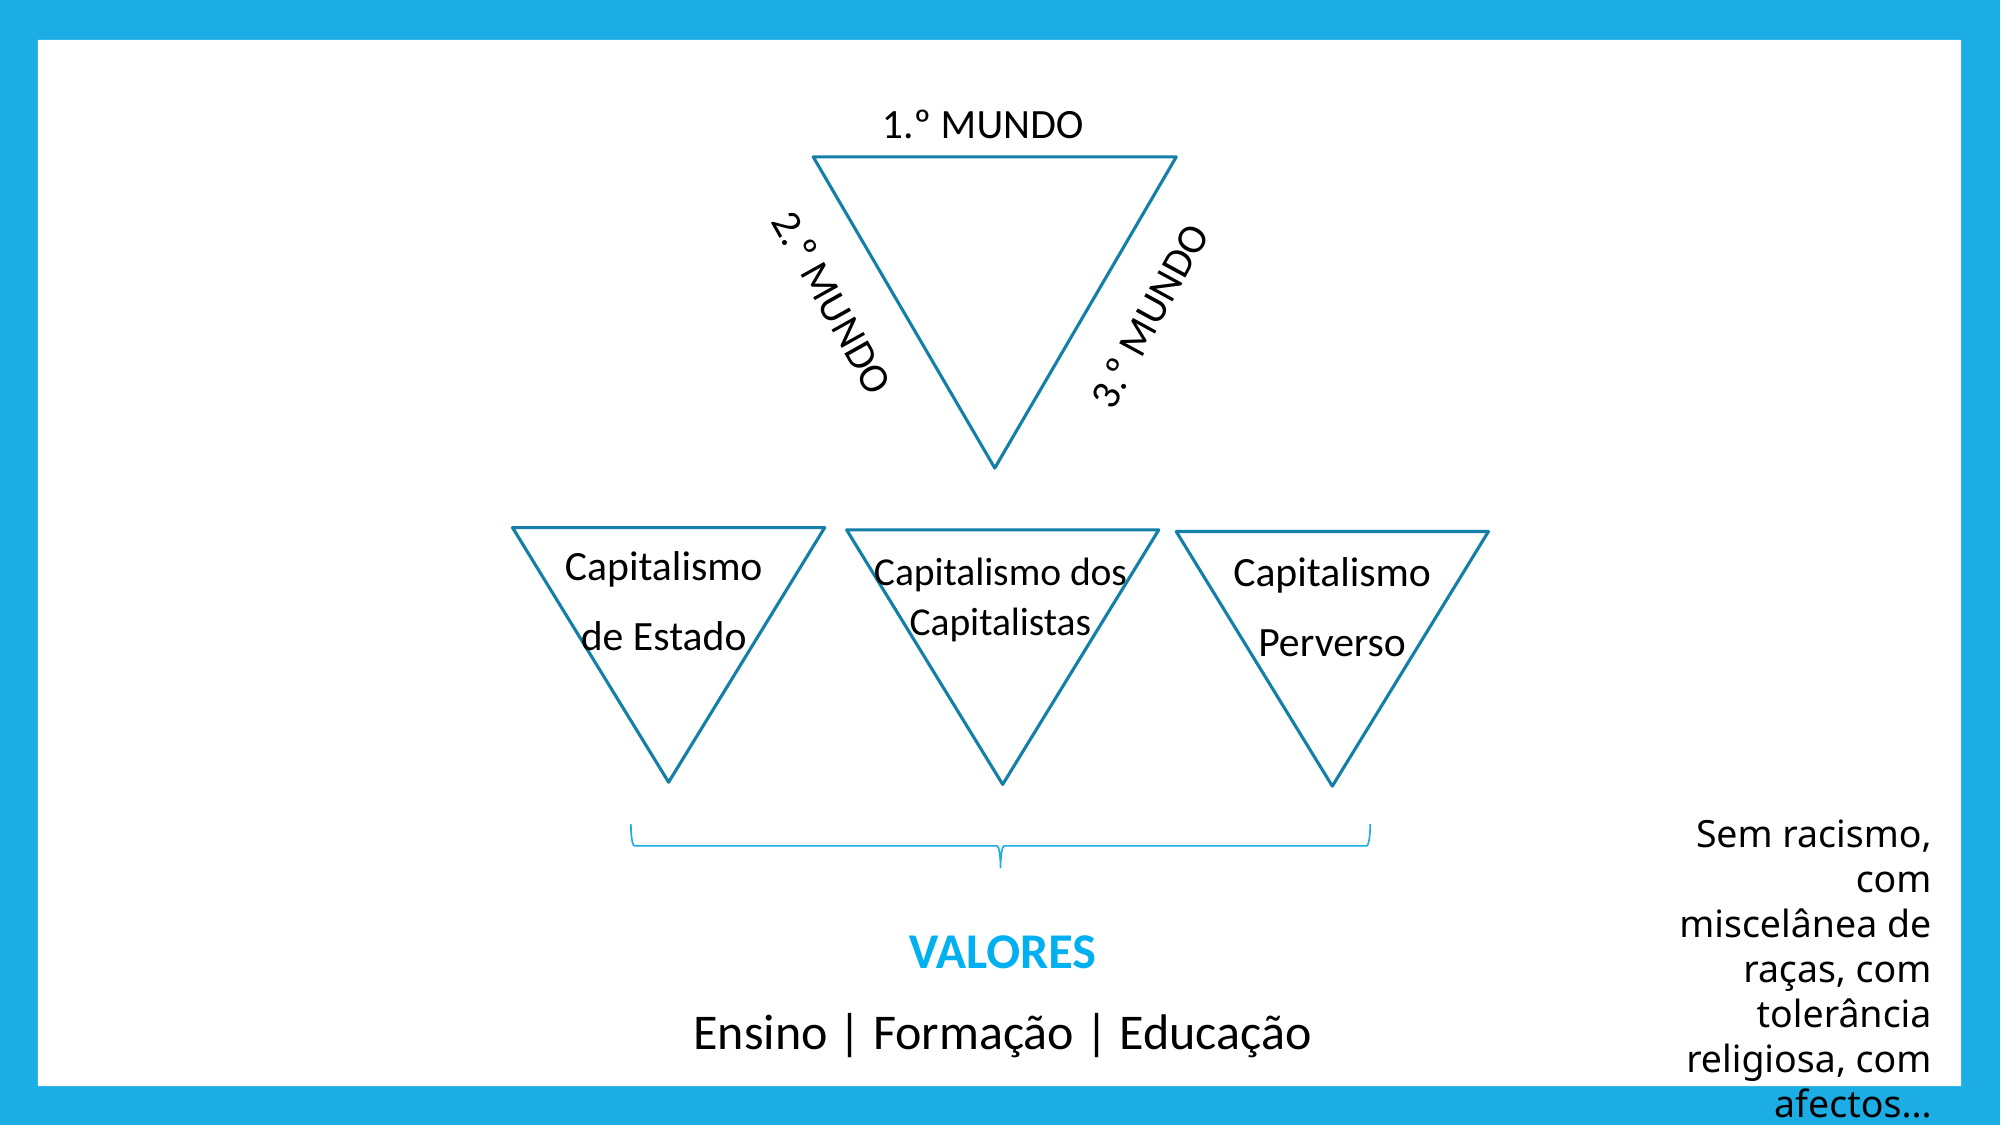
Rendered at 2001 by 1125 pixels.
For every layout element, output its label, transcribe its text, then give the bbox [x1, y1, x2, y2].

text_box VALORES Ensino | Formação | Educação [612, 907, 1394, 1068]
text_box Capitalismo dos Capitalistas [855, 534, 1146, 655]
text_box [1174, 529, 1490, 583]
text_box 3.º MUNDO [1060, 179, 1255, 440]
text_box [511, 526, 827, 588]
text_box [811, 155, 1178, 470]
text_box 1.º MUNDO [866, 86, 1123, 170]
text_box 2.º MUNDO [735, 182, 932, 443]
text_box Sem racismo, com miscelânea de raças, com tolerância religiosa, com afectos... [1644, 802, 1947, 1125]
text_box [1249, 654, 1416, 788]
text_box [630, 824, 1372, 869]
text_box [845, 528, 1161, 554]
text_box Capitalismo de Estado [547, 527, 790, 648]
text_box Capitalismo Perverso [1205, 533, 1459, 654]
text_box [921, 655, 1084, 786]
text_box [584, 648, 753, 784]
